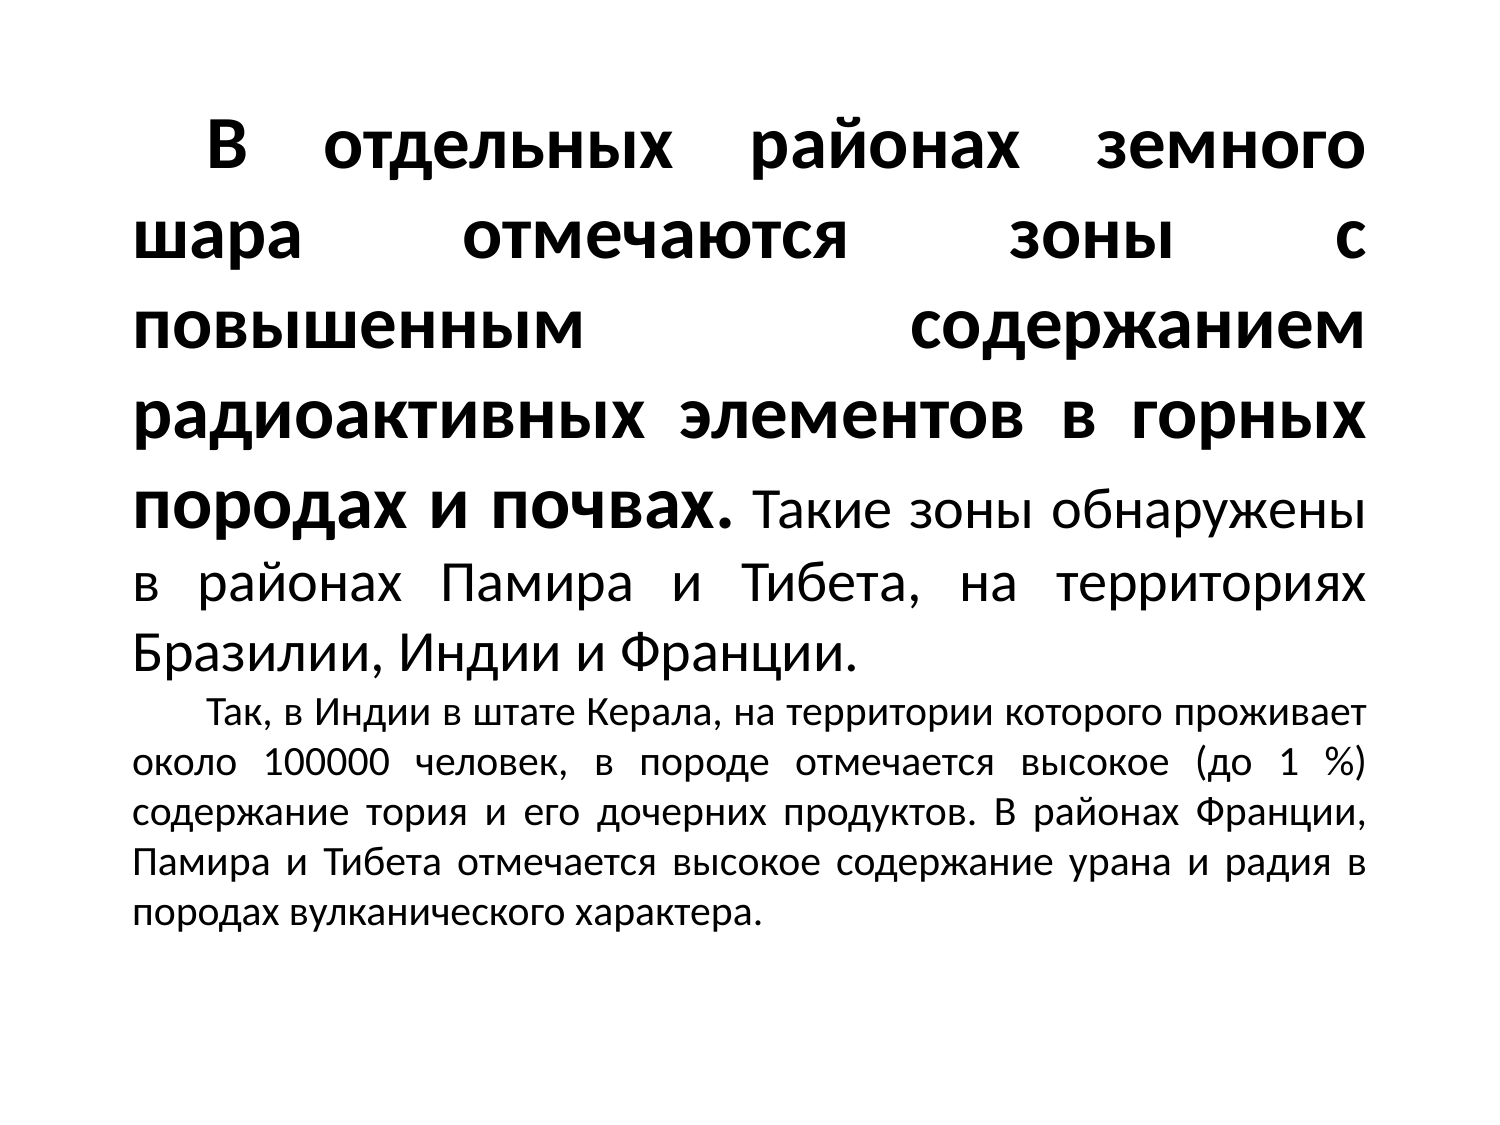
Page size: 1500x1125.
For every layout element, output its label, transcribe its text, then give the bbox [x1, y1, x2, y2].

text_box В отдельных районах земного шара отмечаются зоны с повышенным содержанием радиоактивных элементов в горных породах и почвах. Такие зоны обнаружены в районах Памира и Тибета, на территориях Бразилии, Индии и Франции. Так, в Индии в штате Керала, на территории которого проживает около 100000 человек, в породе отмечается высокое (до 1 %) содержание тория и его дочерних продуктов. В районах Франции, Памира и Тибета отмечается высокое содержание урана и радия в породах вулканического характера. [117, 86, 1383, 942]
